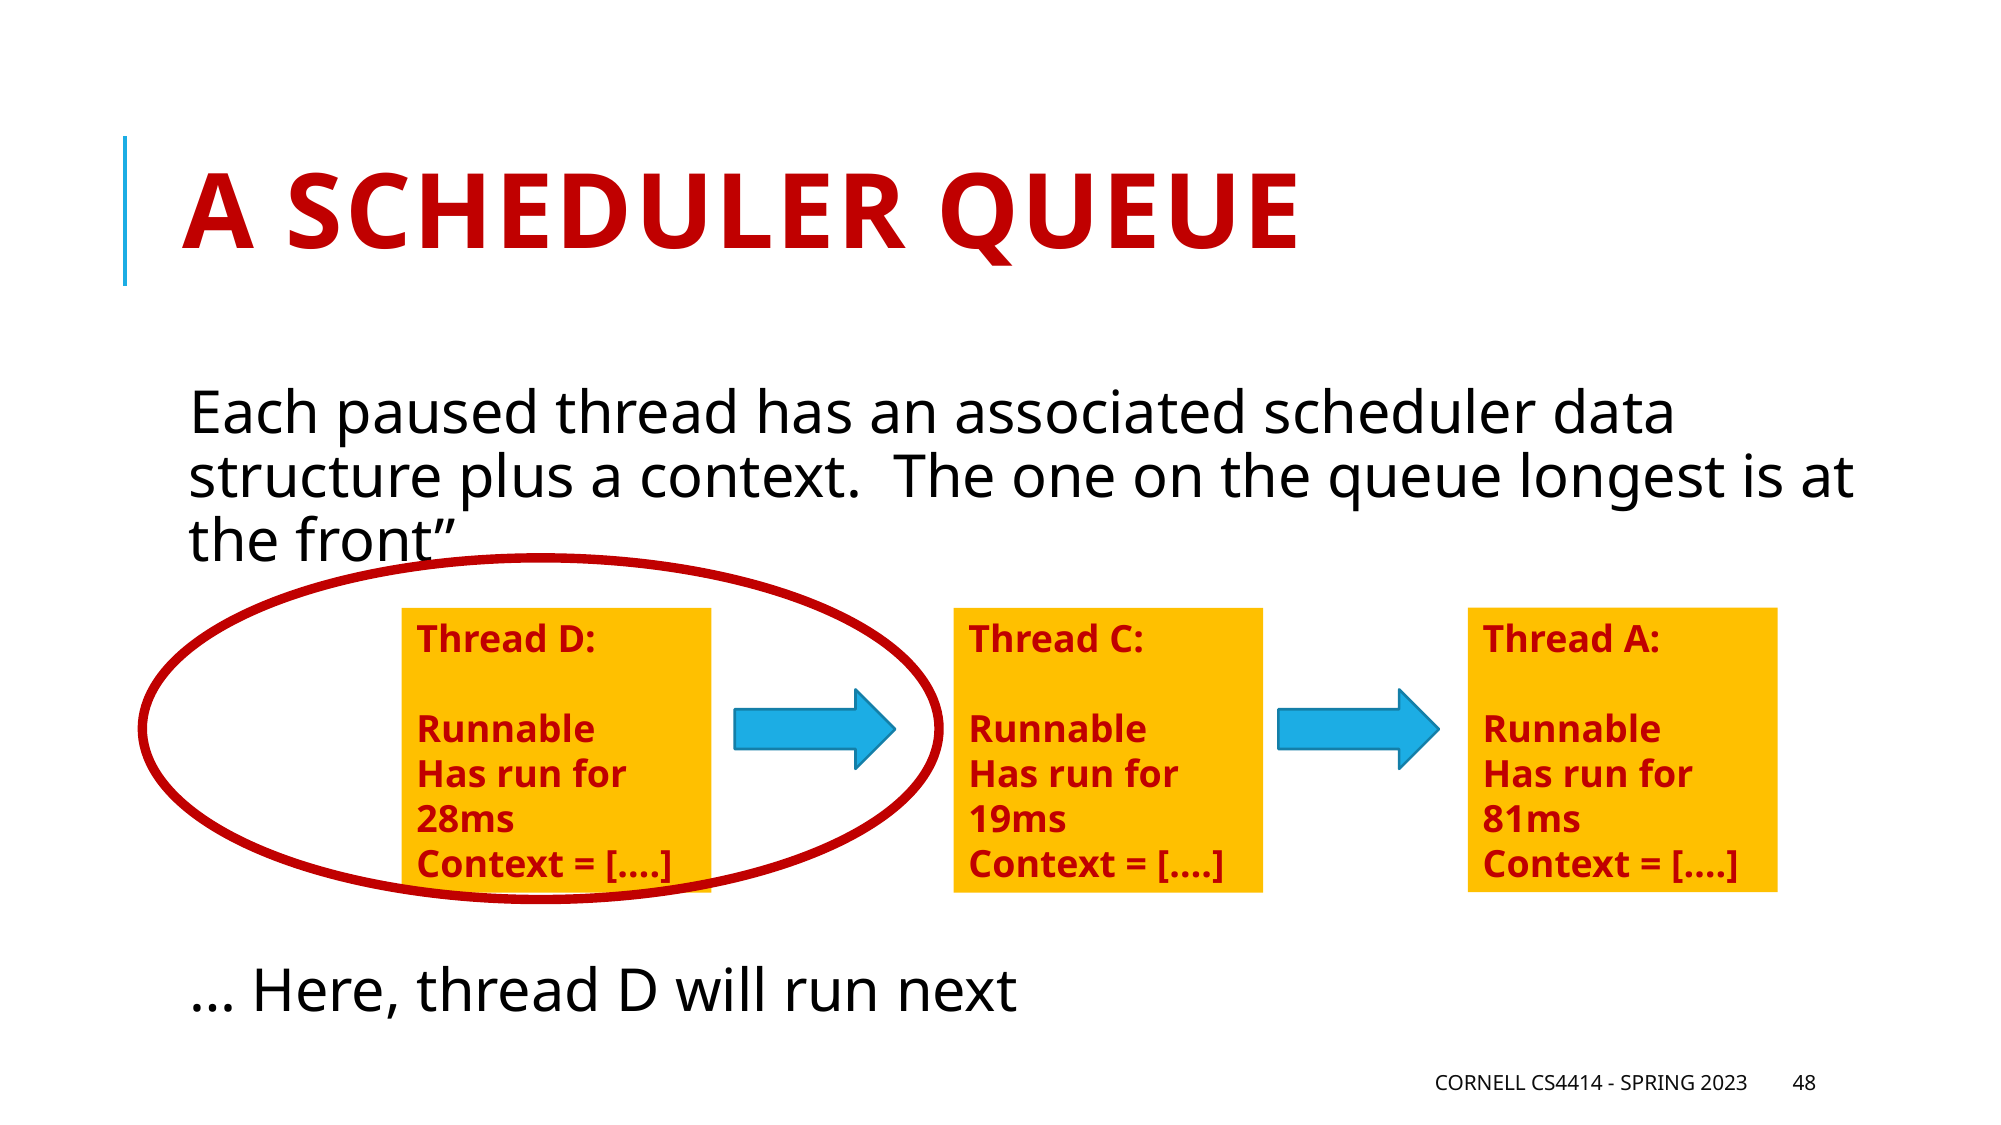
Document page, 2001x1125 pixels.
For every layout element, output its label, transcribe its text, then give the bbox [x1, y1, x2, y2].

text_box Thread C: Runnable Has run for 19ms Context = [….] [953, 607, 1264, 893]
text_box [141, 556, 941, 901]
title A scheduler queue [168, 96, 1914, 342]
text_box [1277, 688, 1440, 771]
list Each paused thread has an associated scheduler data structure plus a context. The one on the queue longest is at the front” … Here, thread D will run next [168, 375, 1914, 1035]
footer Cornell CS4414 - Spring 2023 [794, 1061, 1763, 1107]
text_box Thread A: Runnable Has run for 81ms Context = [….] [1467, 607, 1778, 893]
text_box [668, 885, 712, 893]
slide_number 48 [1777, 1061, 1938, 1107]
